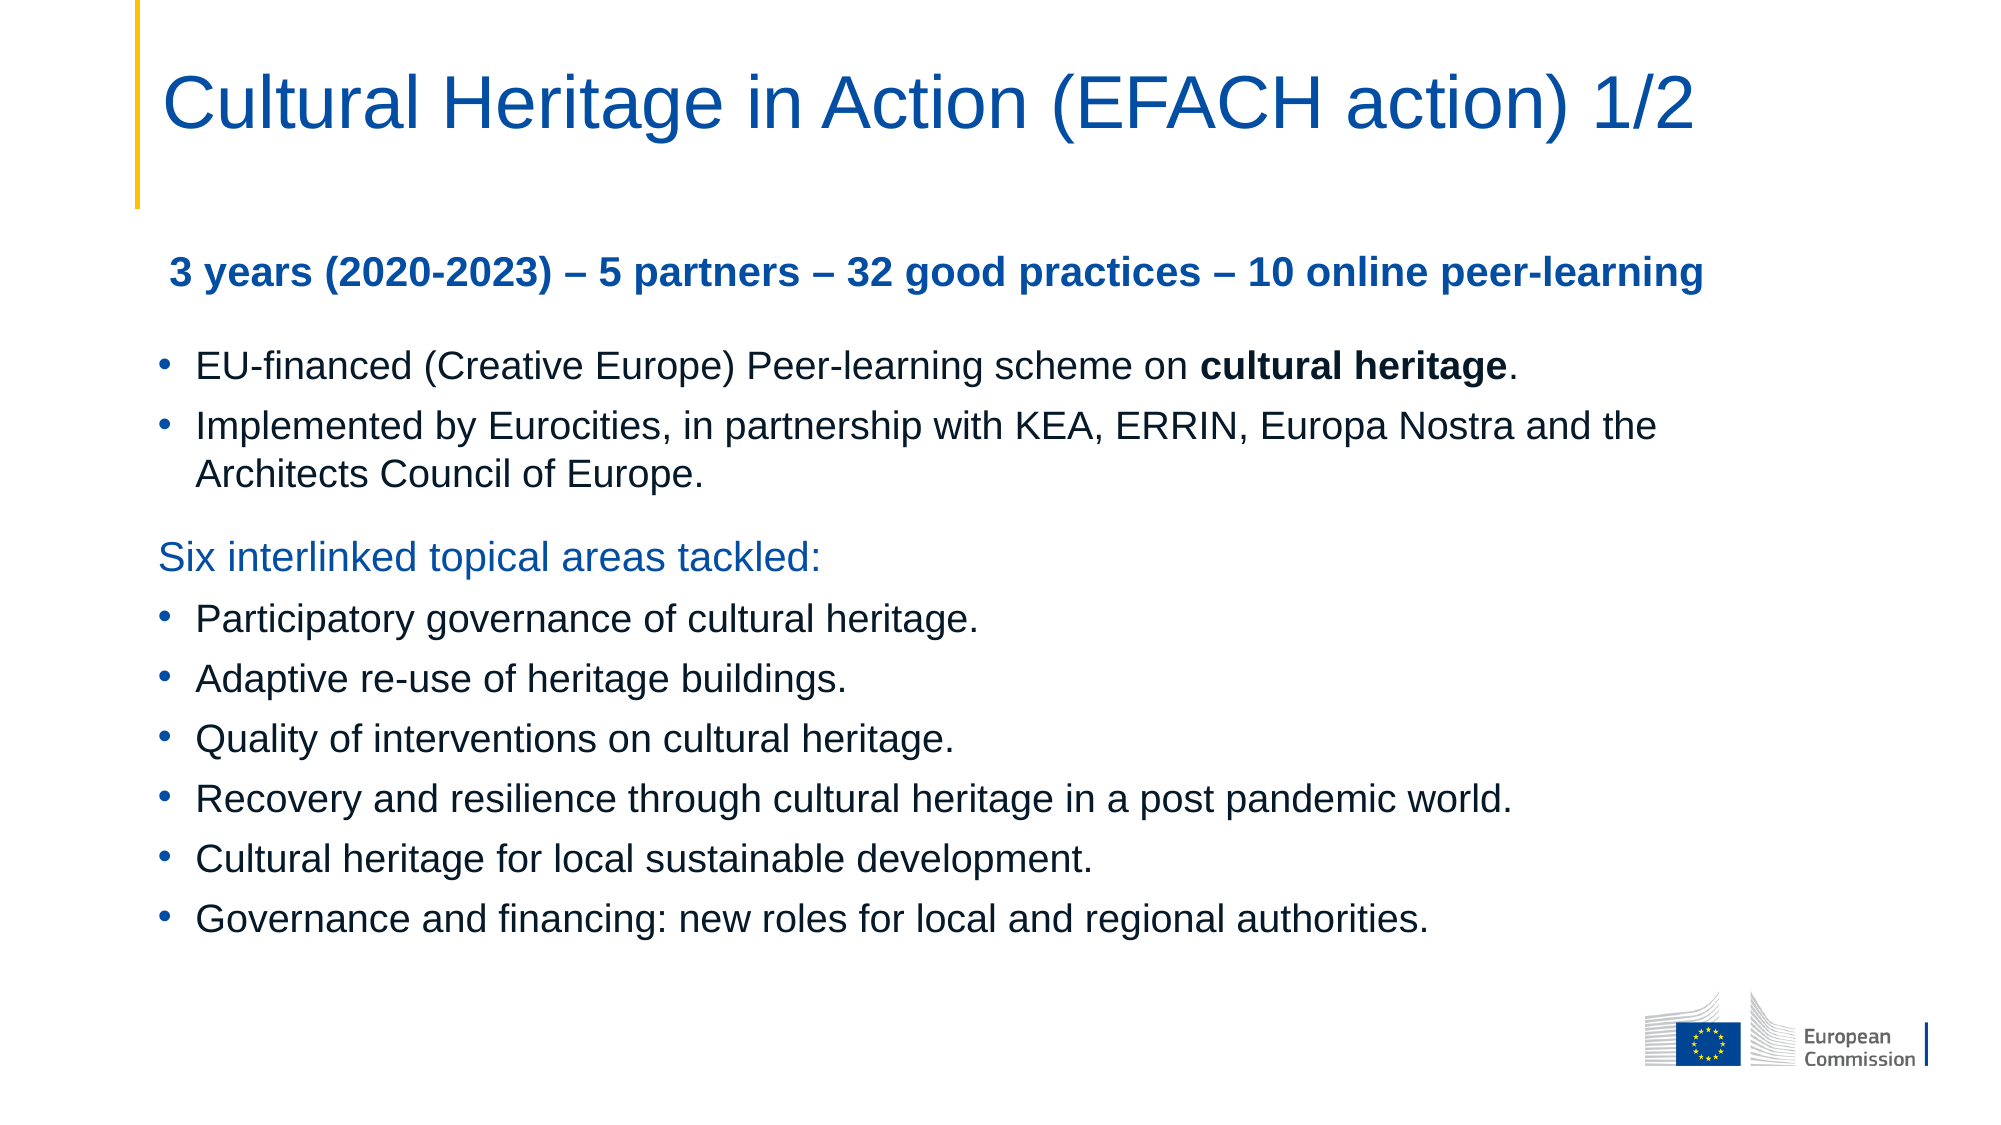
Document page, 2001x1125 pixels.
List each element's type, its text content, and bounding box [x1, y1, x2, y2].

picture [1645, 991, 1928, 1066]
text_box Cultural Heritage in Action (EFACH action) 1/2 [147, 48, 1909, 145]
list 3 years (2020-2023) – 5 partners – 32 good practices – 10 online peer-learning EU-financed (Creative Europe) Peer-learning scheme on cultural heritage. Implemented by Eurocities, in partnership with KEA, ERRIN, Europa Nostra and the Architects Council of Europe. Six interlinked topical areas tackled: Participatory governance of cultural heritage. Adaptive re-use of heritage buildings. Quality of interventions on cultural heritage. Recovery and resilience through cultural heritage in a post pandemic world. Cultural heritage for local sustainable development. Governance and financing: new roles for local and regional authorities. [142, 237, 1788, 1021]
